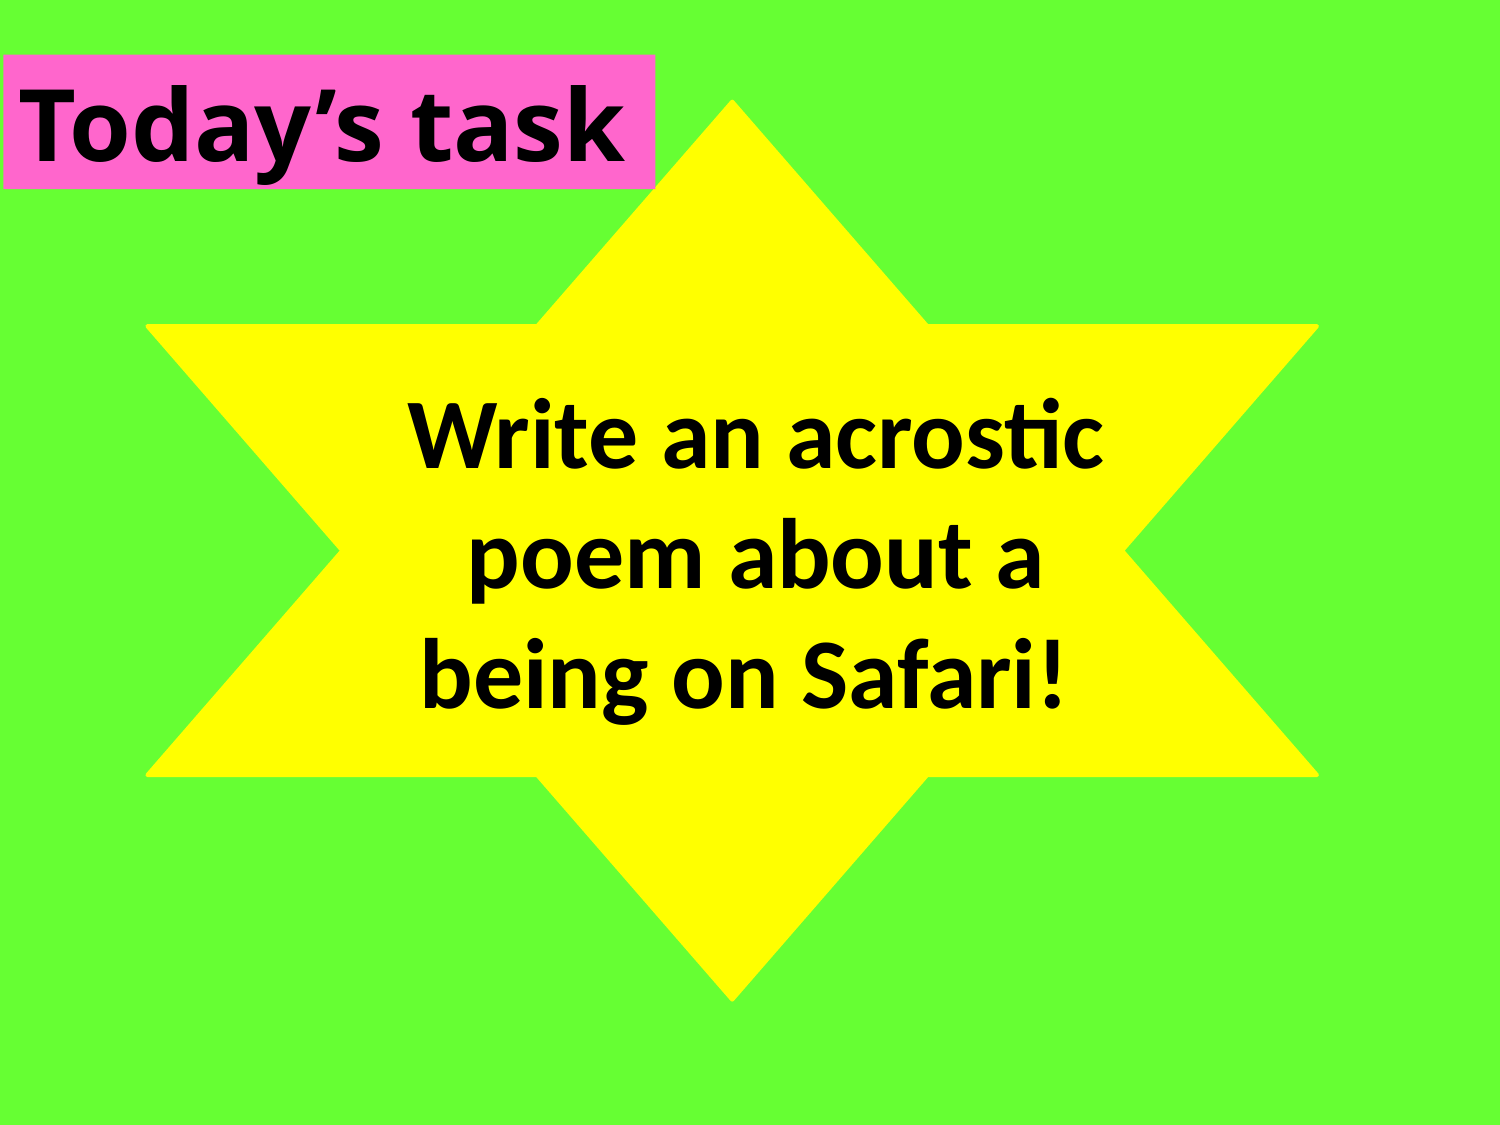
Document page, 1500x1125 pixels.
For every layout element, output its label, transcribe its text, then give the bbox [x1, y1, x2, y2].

text_box Write an acrostic poem about a being on Safari! [371, 361, 1140, 736]
text_box [145, 99, 1319, 1002]
text_box Today’s task [3, 54, 656, 190]
